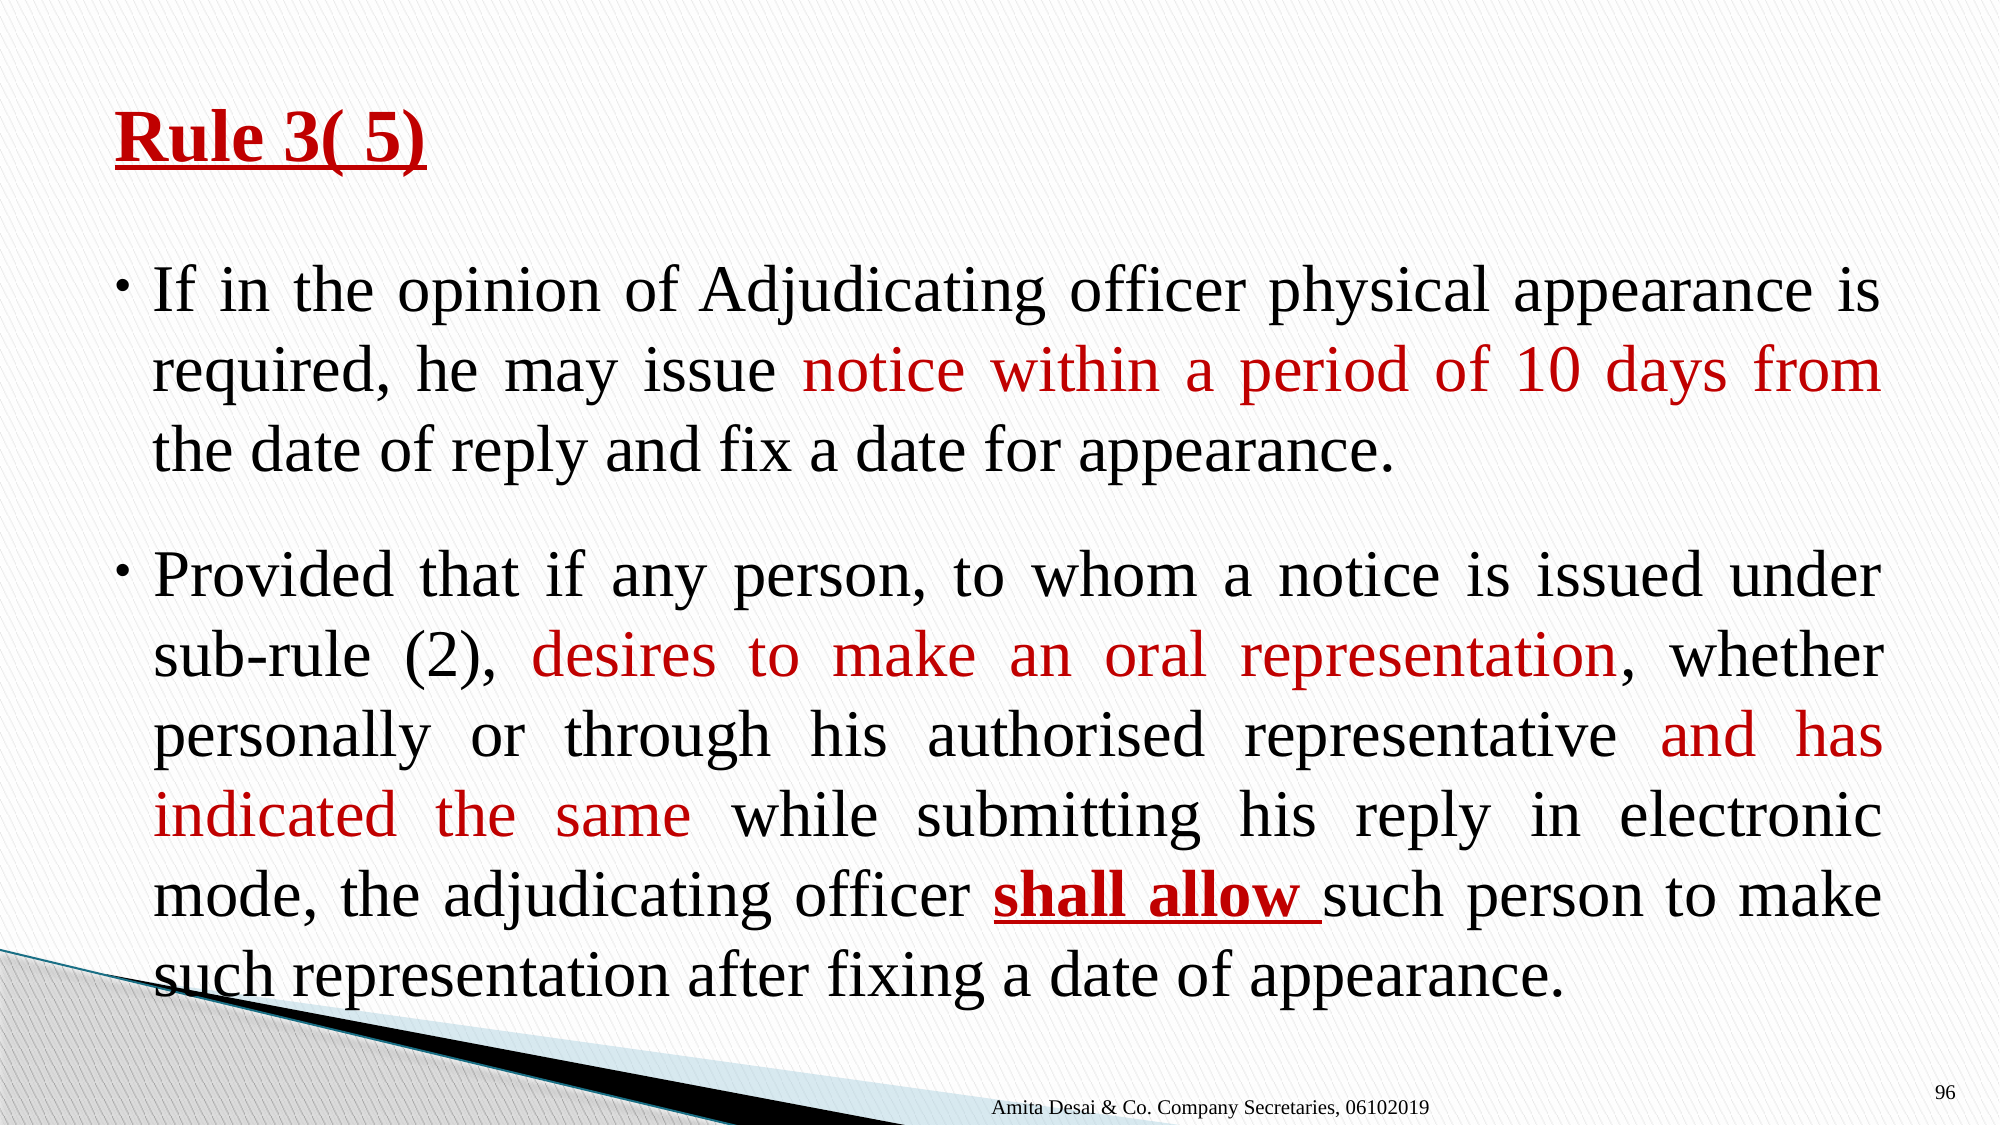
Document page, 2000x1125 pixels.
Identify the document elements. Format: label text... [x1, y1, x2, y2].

footer Amita Desai & Co. Company Secretaries, 06102019 [651, 1066, 1450, 1125]
slide_number 96 [1890, 1051, 1971, 1112]
title Rule 3( 5) [99, 62, 1900, 200]
list If in the opinion of Adjudicating officer physical appearance is required, he may issue notice within a period of 10 days from the date of reply and fix a date for appearance. Provided that if any person, to whom a notice is issued under sub-rule (2), desires to make an oral representation, whether personally or through his authorised representative and has indicated the same while submitting his reply in electronic mode, the adjudicating officer shall allow such person to make such representation after fixing a date of appearance. [99, 237, 1900, 1038]
